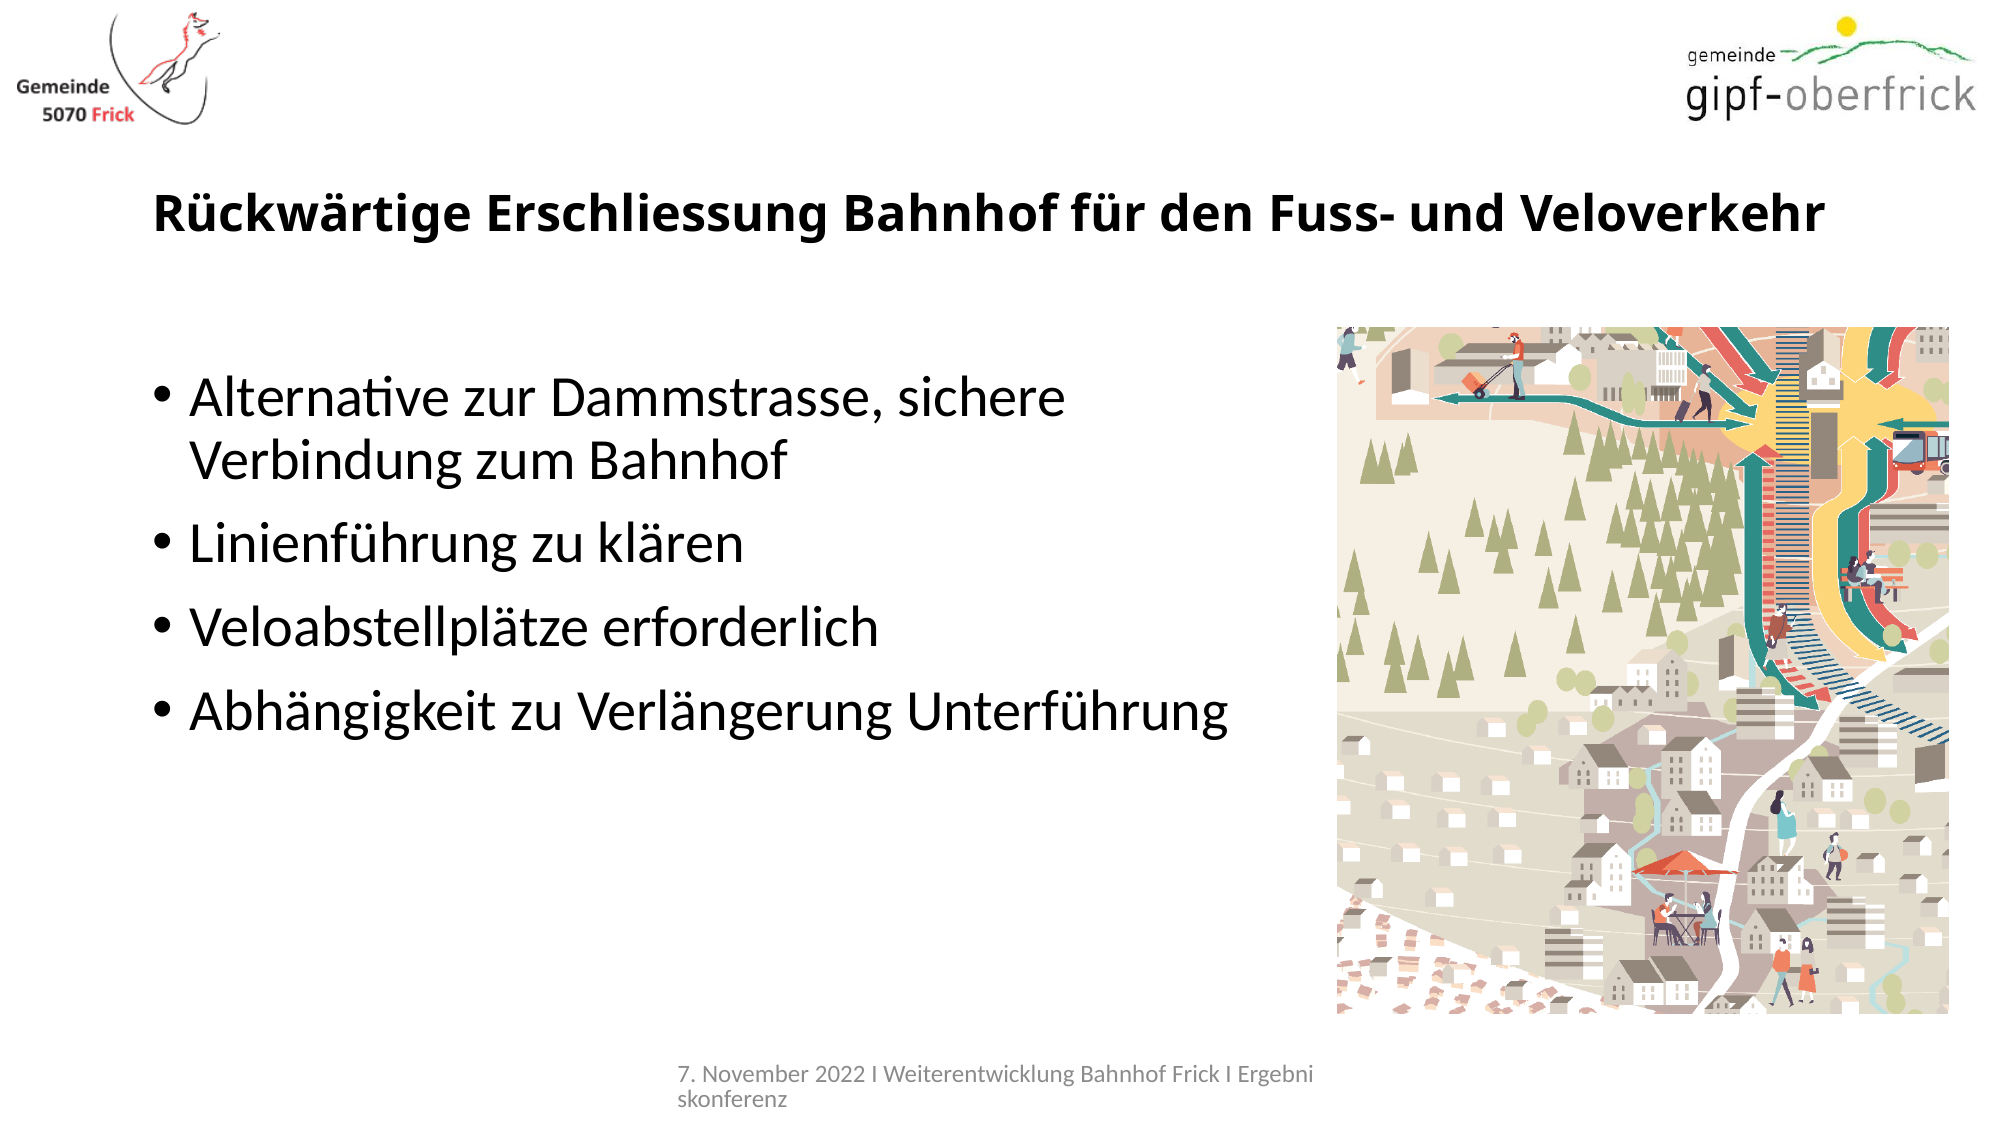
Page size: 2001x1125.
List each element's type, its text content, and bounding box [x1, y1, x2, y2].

list Alternative zur Dammstrasse, sichere Verbindung zum Bahnhof Linienführung zu klären Veloabstellplätze erforderlich Abhängigkeit zu Verlängerung Unterführung [137, 358, 1337, 1014]
title Rückwärtige Erschliessung Bahnhof für den Fuss- und Veloverkehr [137, 153, 1863, 278]
footer 7. November 2022 I Weiterentwicklung Bahnhof Frick I Ergebniskonferenz [662, 1042, 1338, 1103]
picture [1679, 9, 1983, 128]
picture [1337, 327, 1949, 1014]
